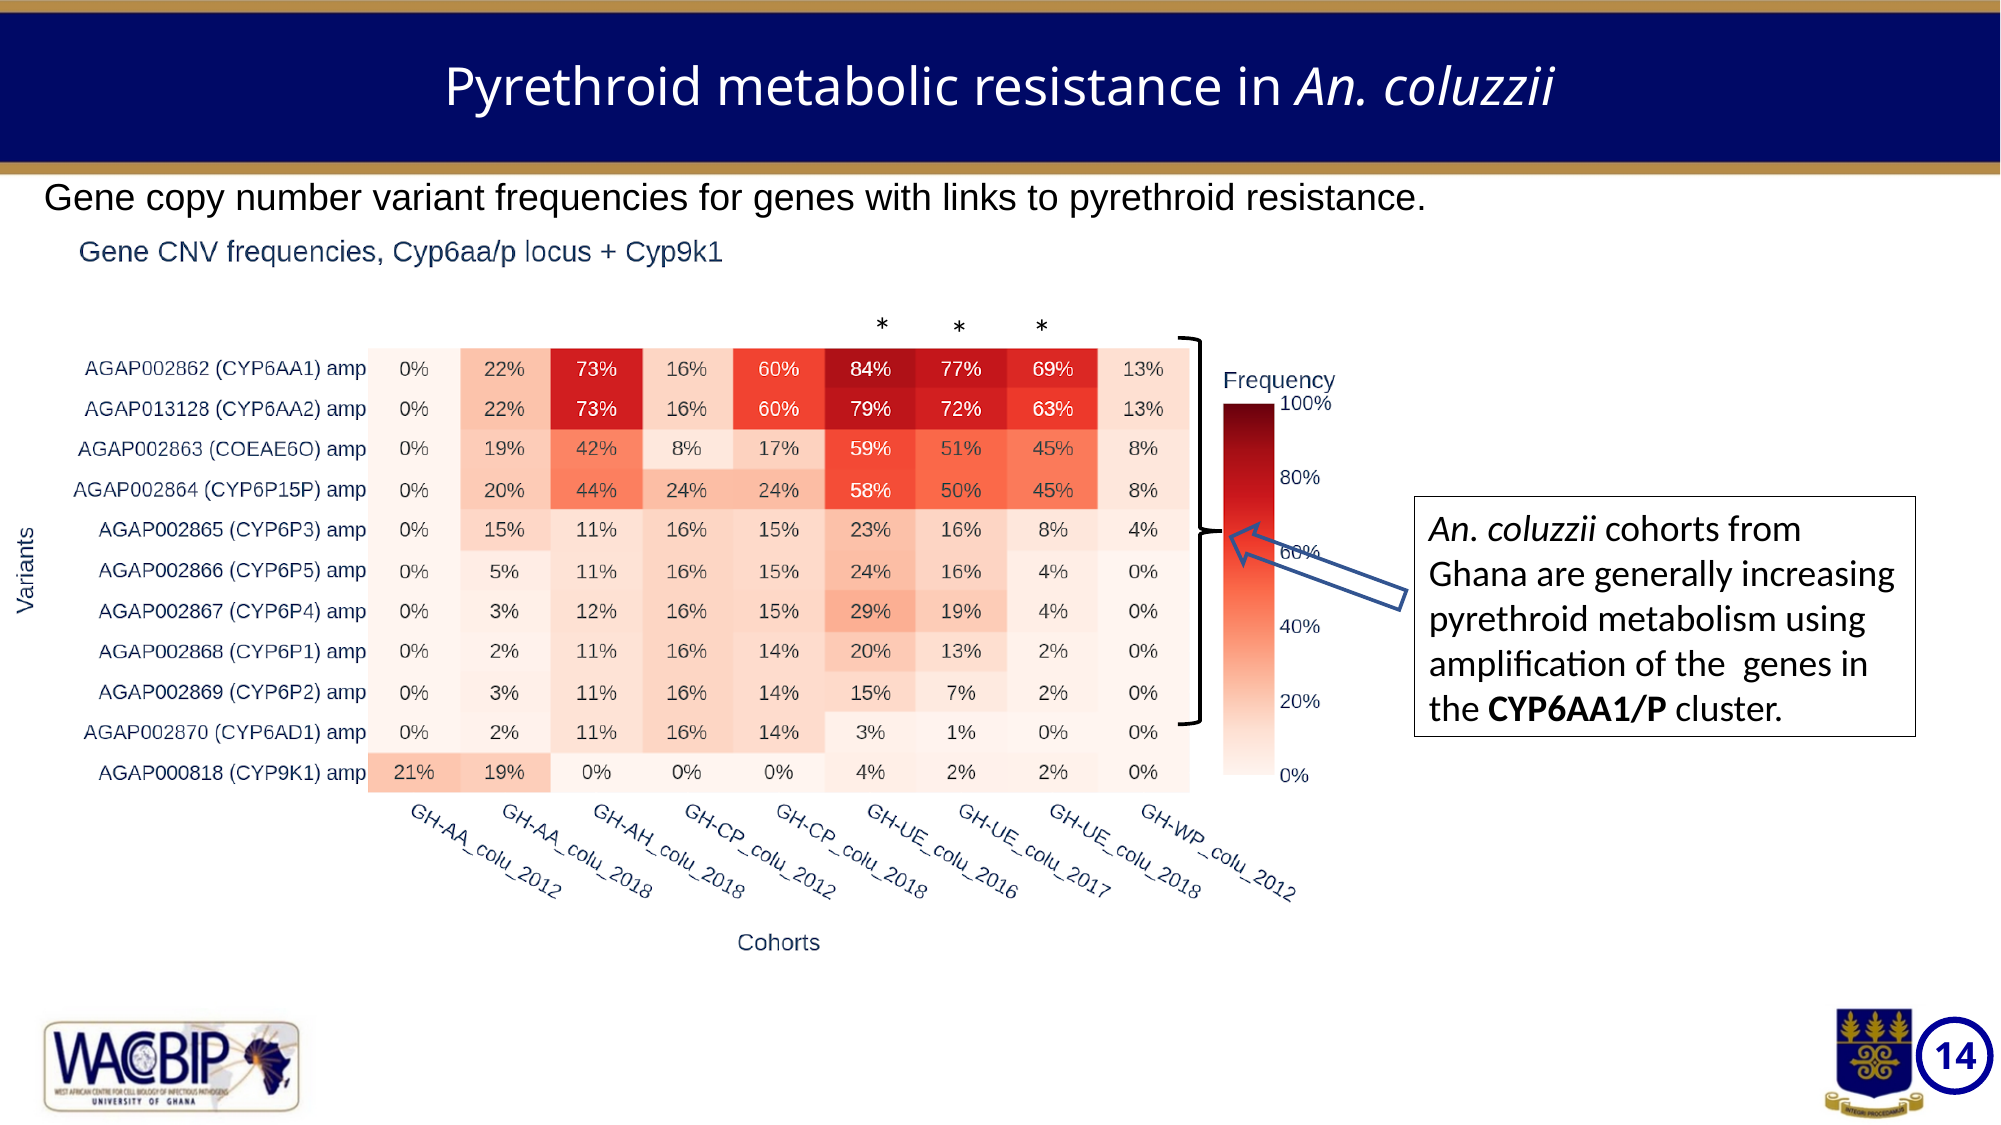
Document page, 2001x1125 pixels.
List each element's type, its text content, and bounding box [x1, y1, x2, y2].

text_box Gene copy number variant frequencies for genes with links to pyrethroid resistance. [29, 165, 1659, 220]
picture [0, 0, 2001, 1125]
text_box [0, 220, 1916, 984]
list Pyrethroid metabolic resistance in An. coluzzii [47, 52, 1966, 125]
